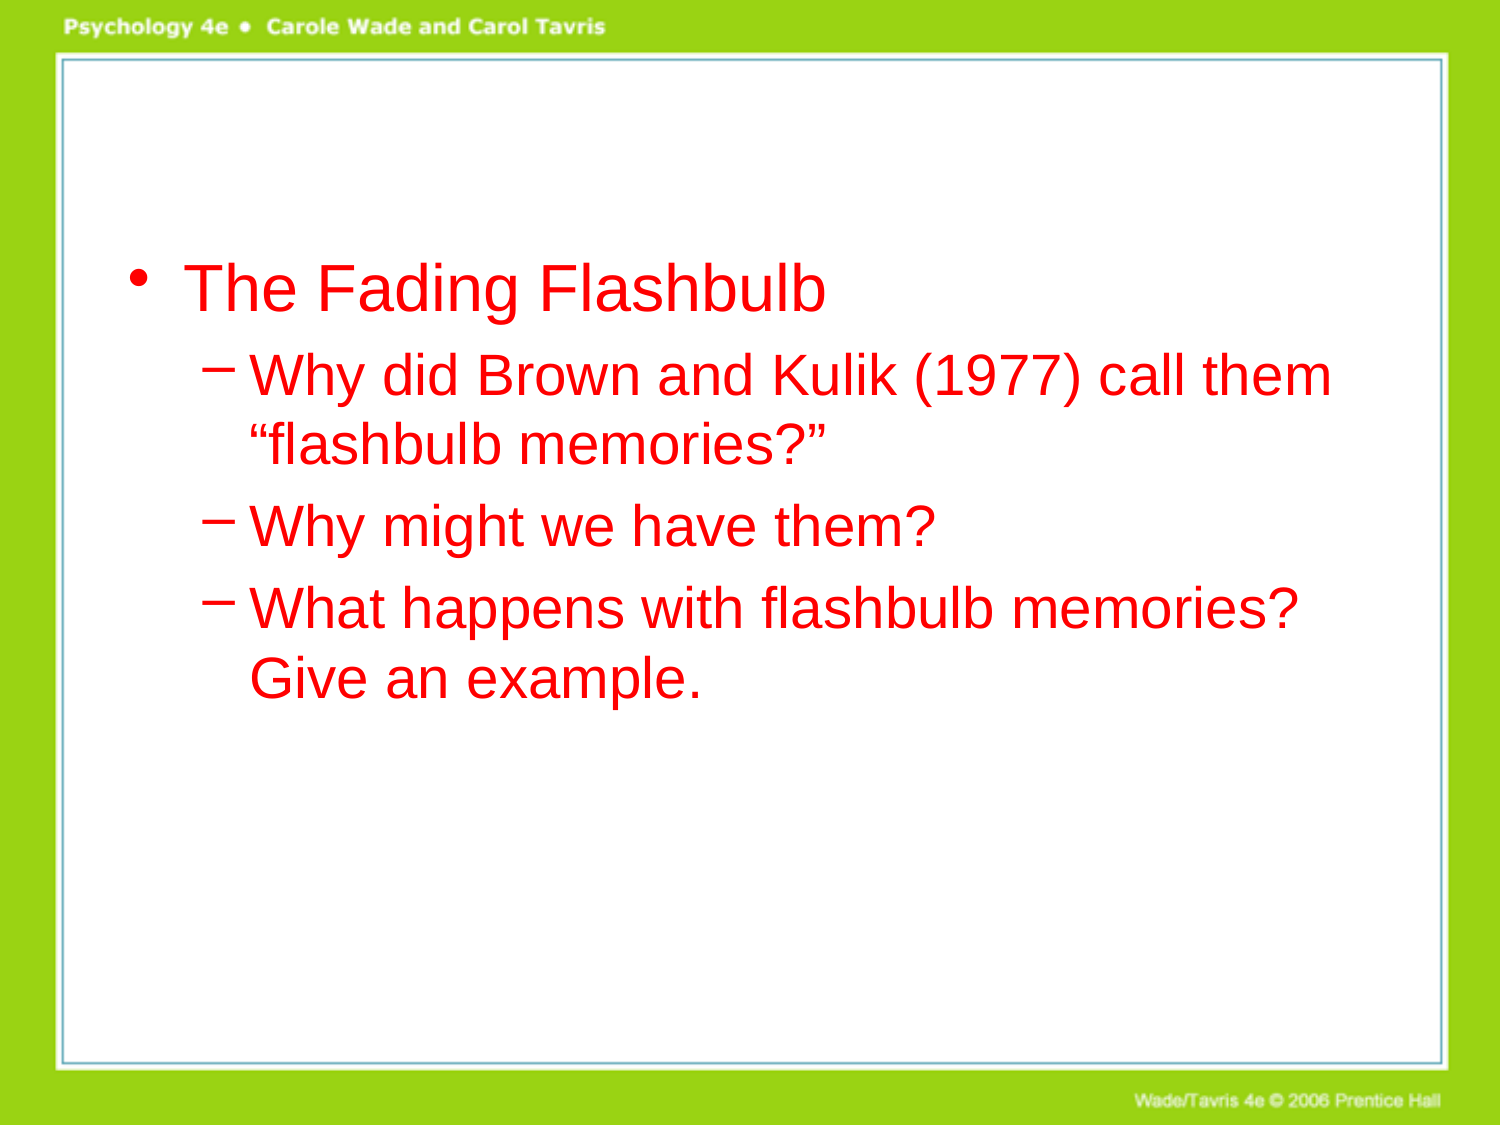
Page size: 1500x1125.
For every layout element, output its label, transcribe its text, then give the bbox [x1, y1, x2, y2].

picture [0, 0, 1500, 1125]
list The Fading Flashbulb Why did Brown and Kulik (1977) call them “flashbulb memories?” Why might we have them? What happens with flashbulb memories? Give an example. [112, 237, 1388, 913]
